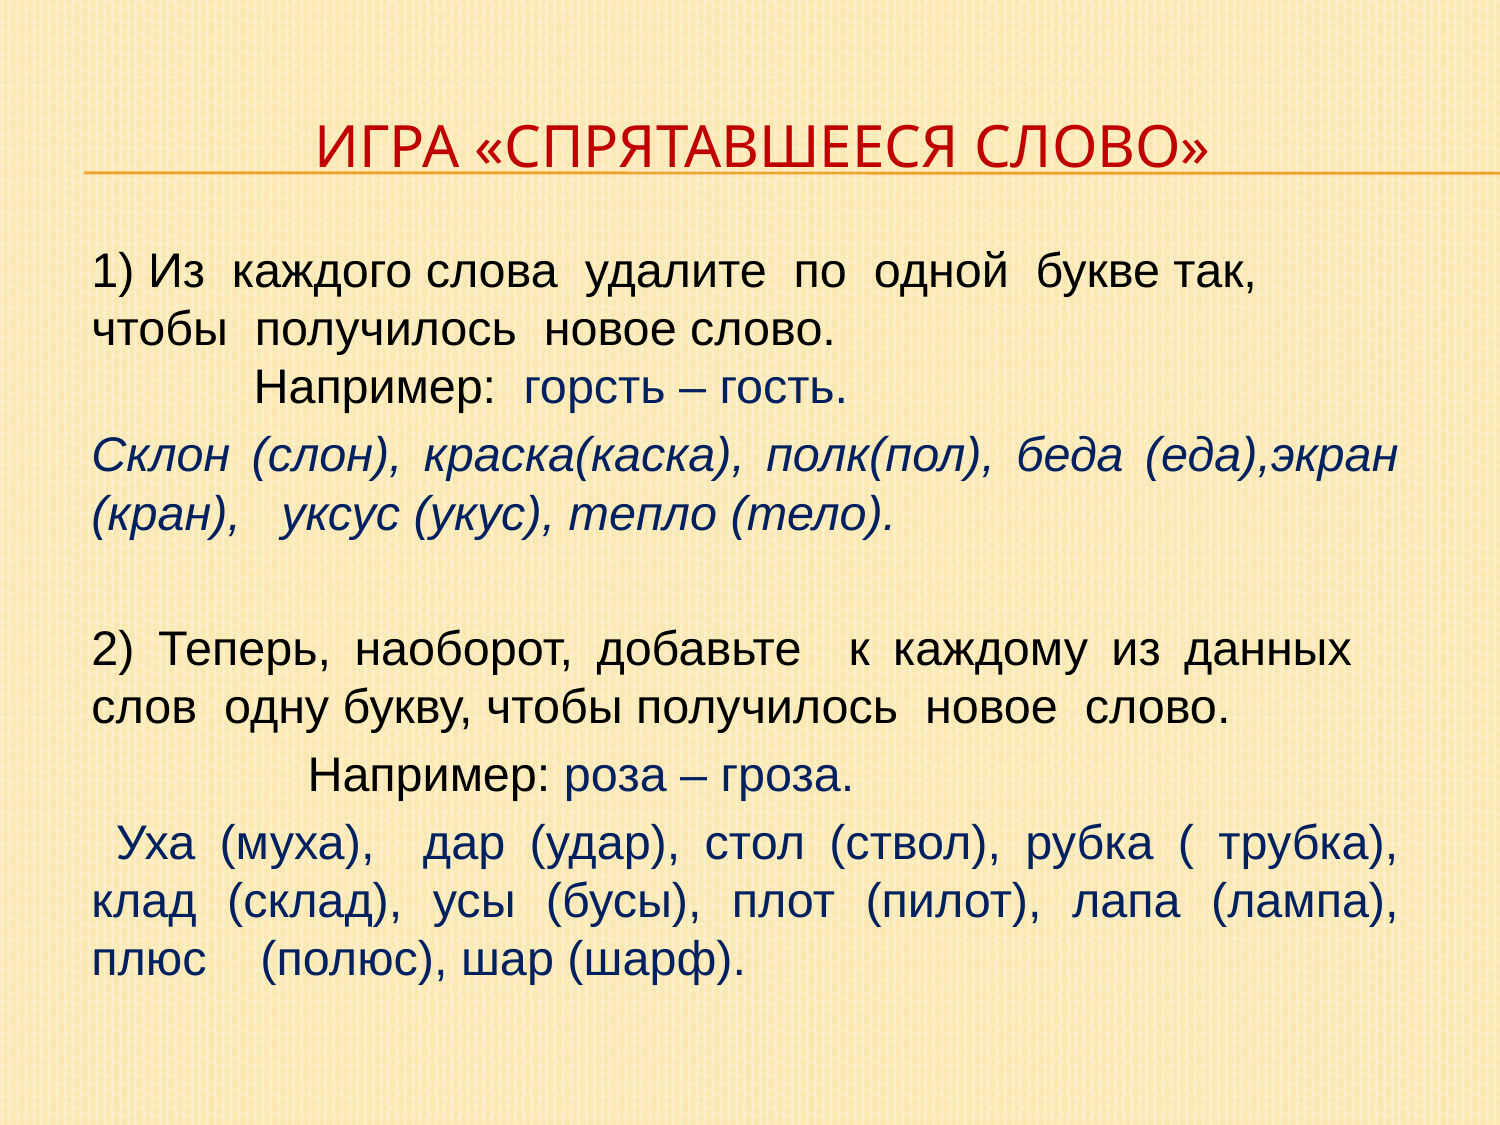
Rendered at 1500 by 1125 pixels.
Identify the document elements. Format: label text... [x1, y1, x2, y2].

list 1) Из каждого слова удалите по одной букве так, чтобы получилось новое слово. Например: горсть – гость. Склон (слон), краска(каска), полк(пол), беда (еда),экран (кран), уксус (укус), тепло (тело). 2) Теперь, наоборот, добавьте к каждому из данных слов одну букву, чтобы получилось новое слово. Например: роза – гроза. Уха (муха), дар (удар), стол (ствол), рубка ( трубка), клад (склад), усы (бусы), плот (пилот), лапа (лампа), плюс (полюс), шар (шарф). [76, 231, 1415, 1000]
title Игра «спрятавшееся слово» [50, 75, 1475, 213]
